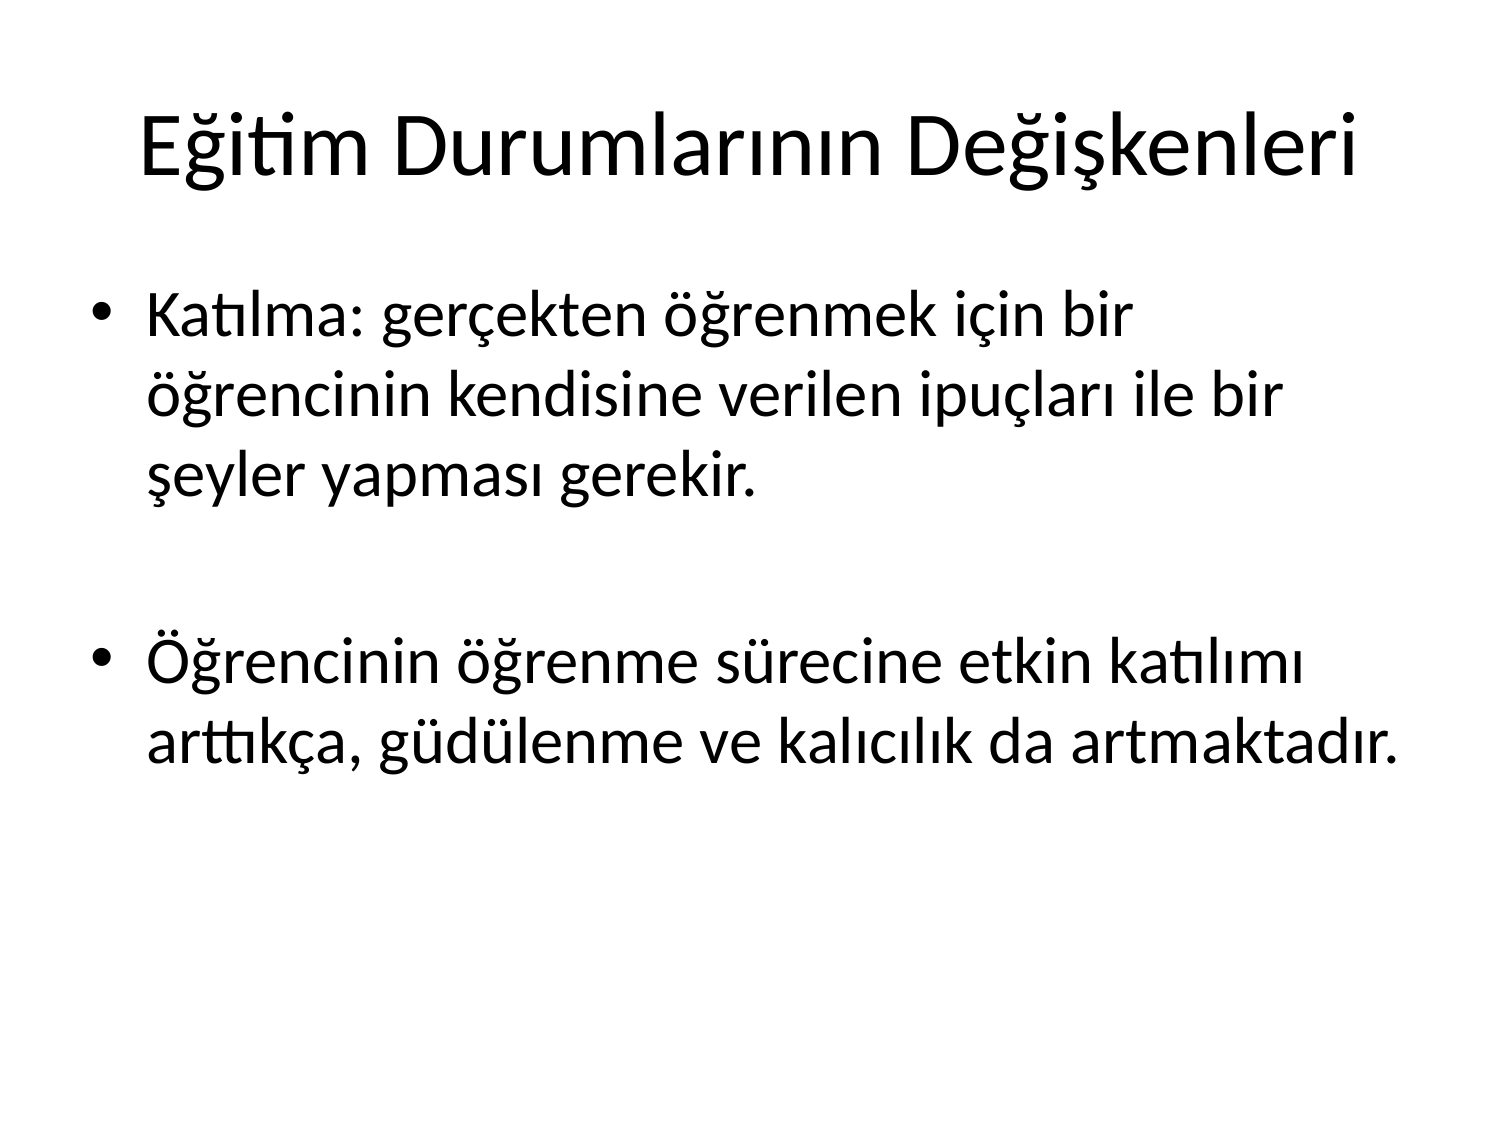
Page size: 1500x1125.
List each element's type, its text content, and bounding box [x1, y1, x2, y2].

list Katılma: gerçekten öğrenmek için bir öğrencinin kendisine verilen ipuçları ile bir şeyler yapması gerekir. Öğrencinin öğrenme sürecine etkin katılımı arttıkça, güdülenme ve kalıcılık da artmaktadır. [75, 262, 1425, 1005]
title Eğitim Durumlarının Değişkenleri [75, 45, 1425, 233]
